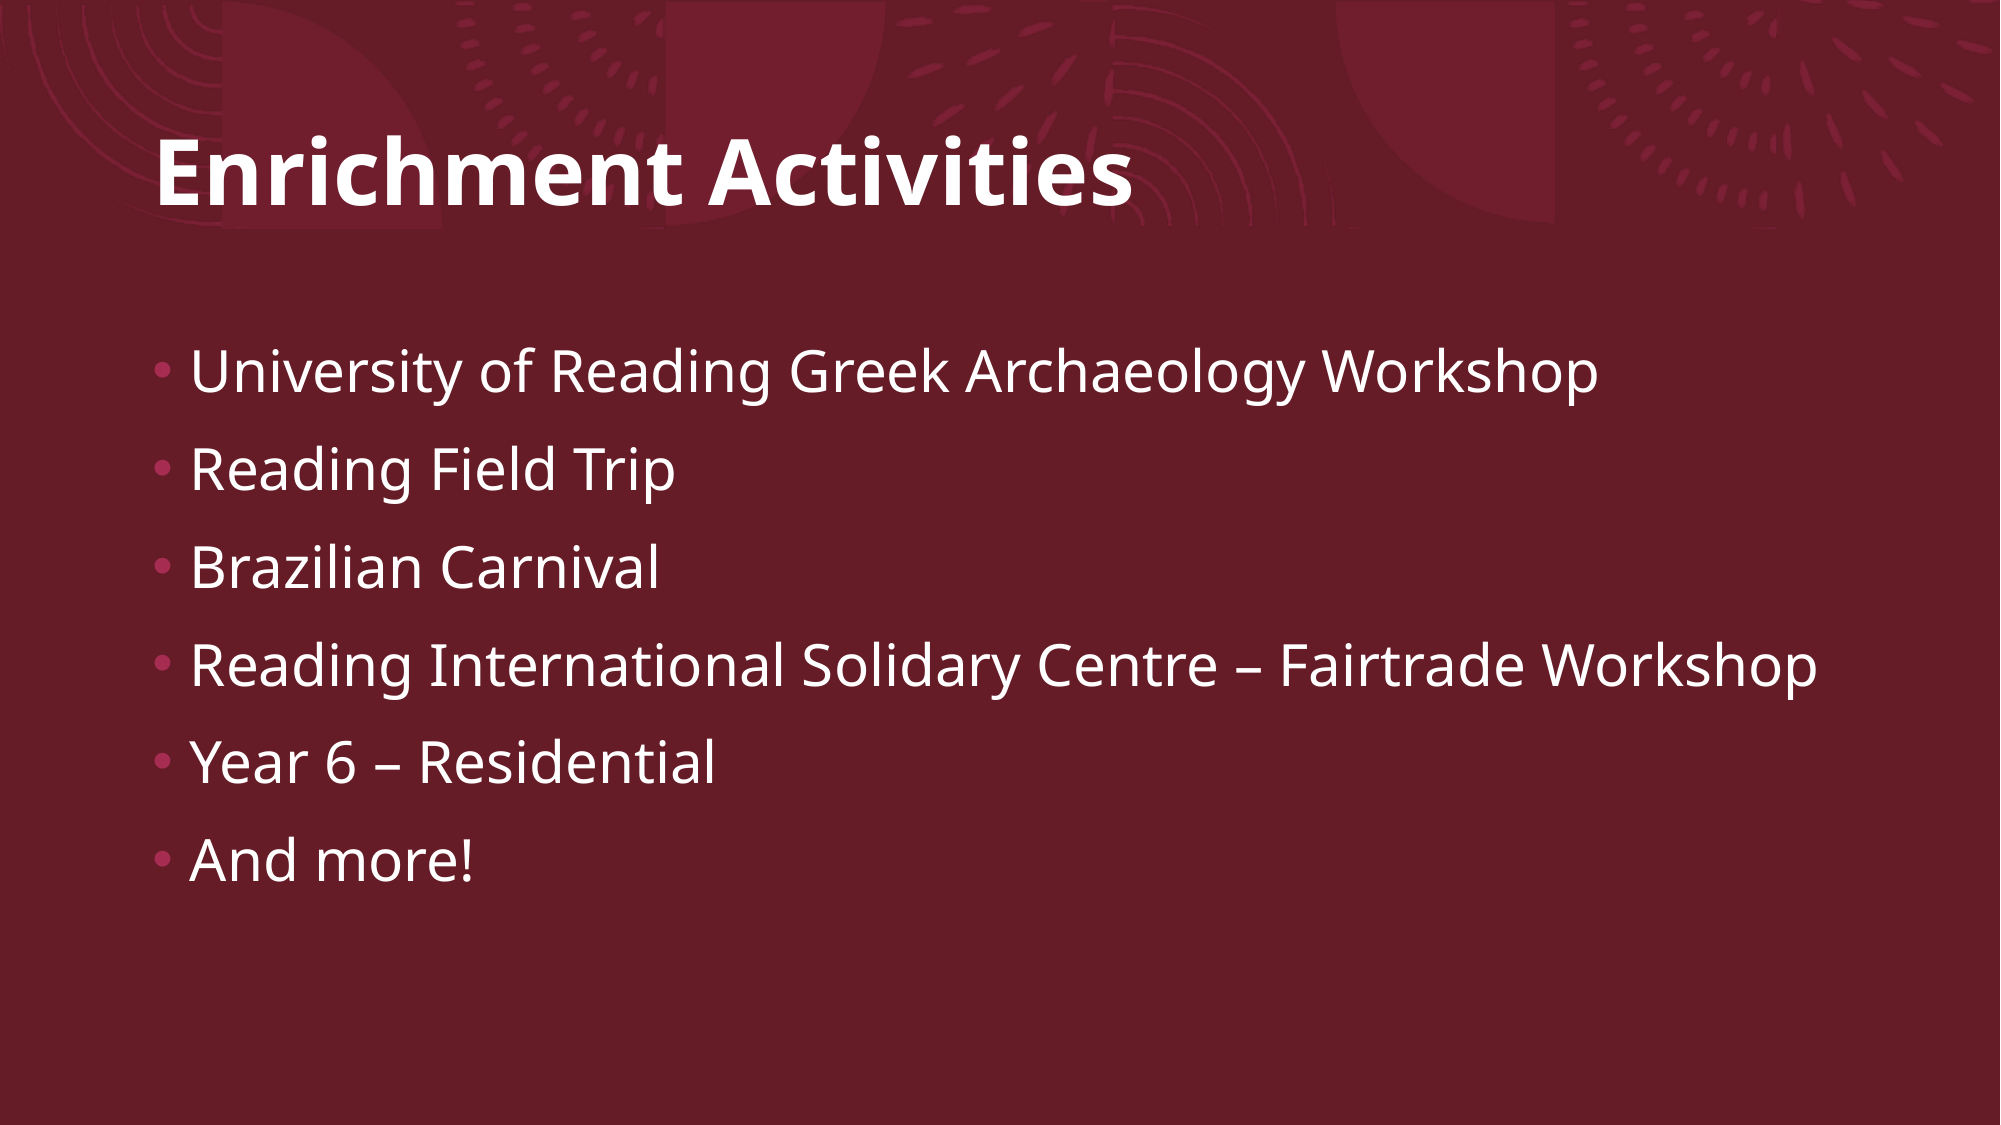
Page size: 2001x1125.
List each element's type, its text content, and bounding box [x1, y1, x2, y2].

title Enrichment Activities [137, 60, 1863, 278]
list University of Reading Greek Archaeology Workshop Reading Field Trip Brazilian Carnival Reading International Solidary Centre – Fairtrade Workshop Year 6 – Residential And more! [137, 319, 1863, 1009]
